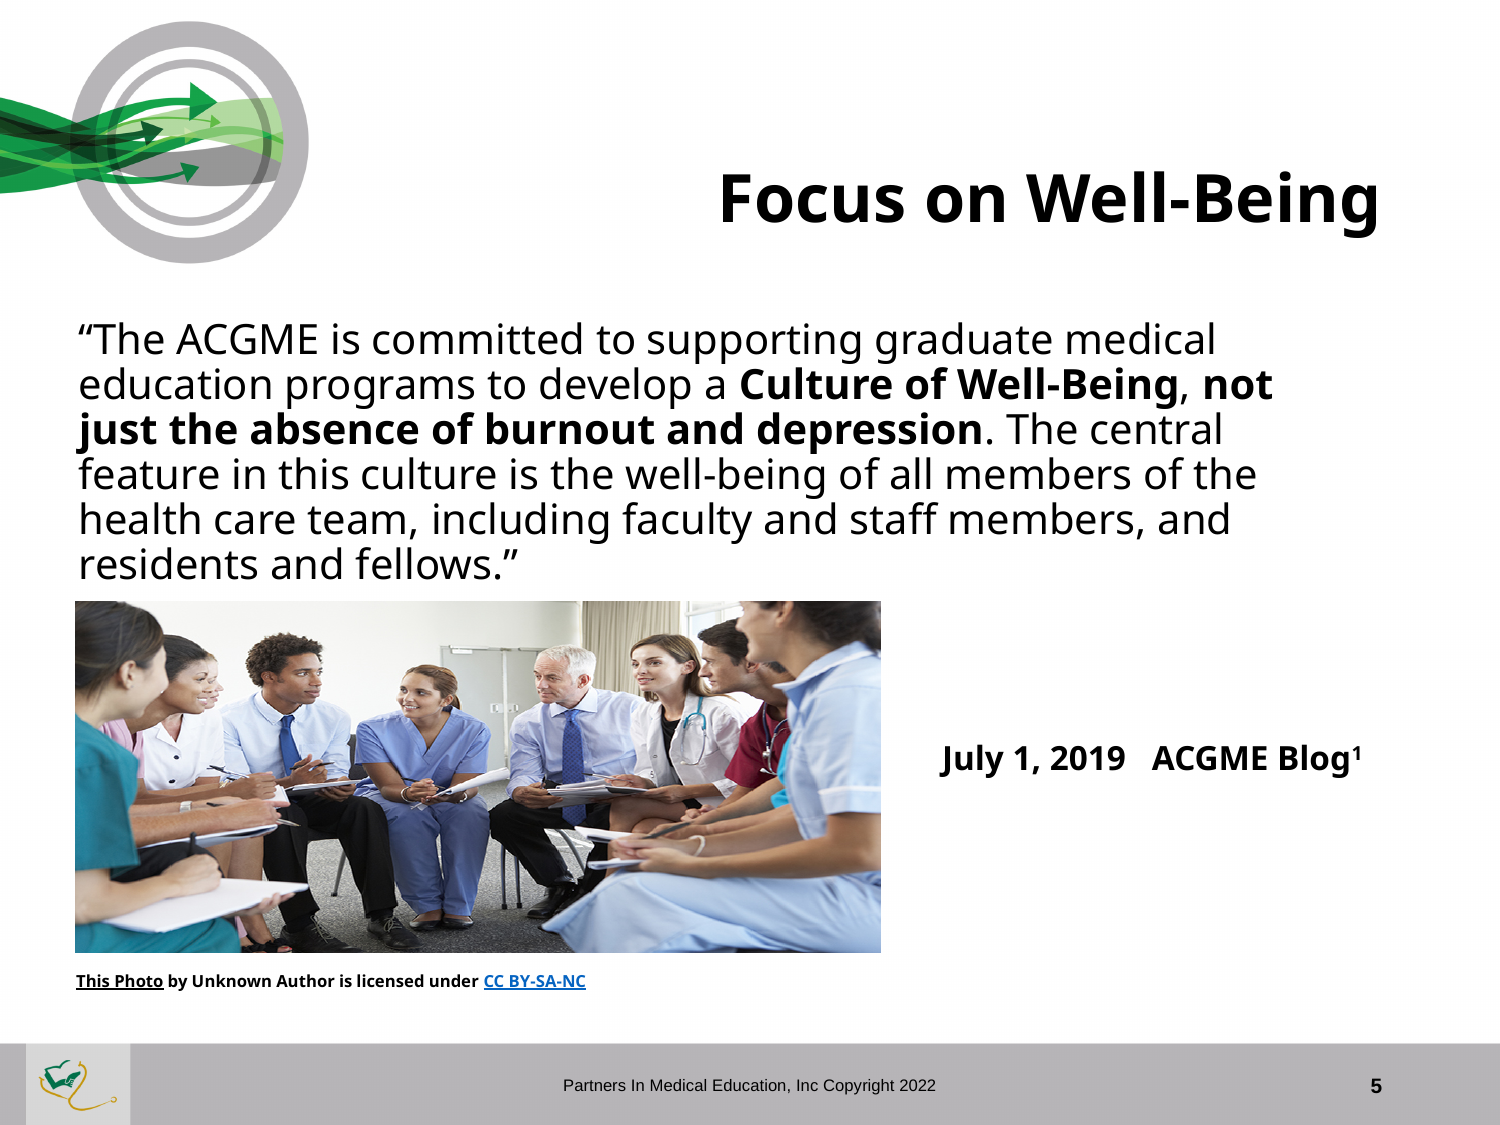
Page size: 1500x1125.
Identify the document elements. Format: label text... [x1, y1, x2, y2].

picture [0, 0, 1500, 1125]
footer Partners In Medical Education, Inc Copyright 2022 [496, 1055, 1004, 1116]
list “The ACGME is committed to supporting graduate medical education programs to develop a Culture of Well-Being, not just the absence of burnout and depression. The central feature in this culture is the well-being of all members of the health care team, including faculty and staff members, and residents and fellows.” July 1, 2019 ACGME Blog1 [63, 311, 1378, 993]
slide_number 5 [1059, 1055, 1397, 1116]
text_box This Photo by Unknown Author is licensed under CC BY-SA-NC [61, 963, 867, 1001]
title Focus on Well-Being [103, 75, 1397, 245]
